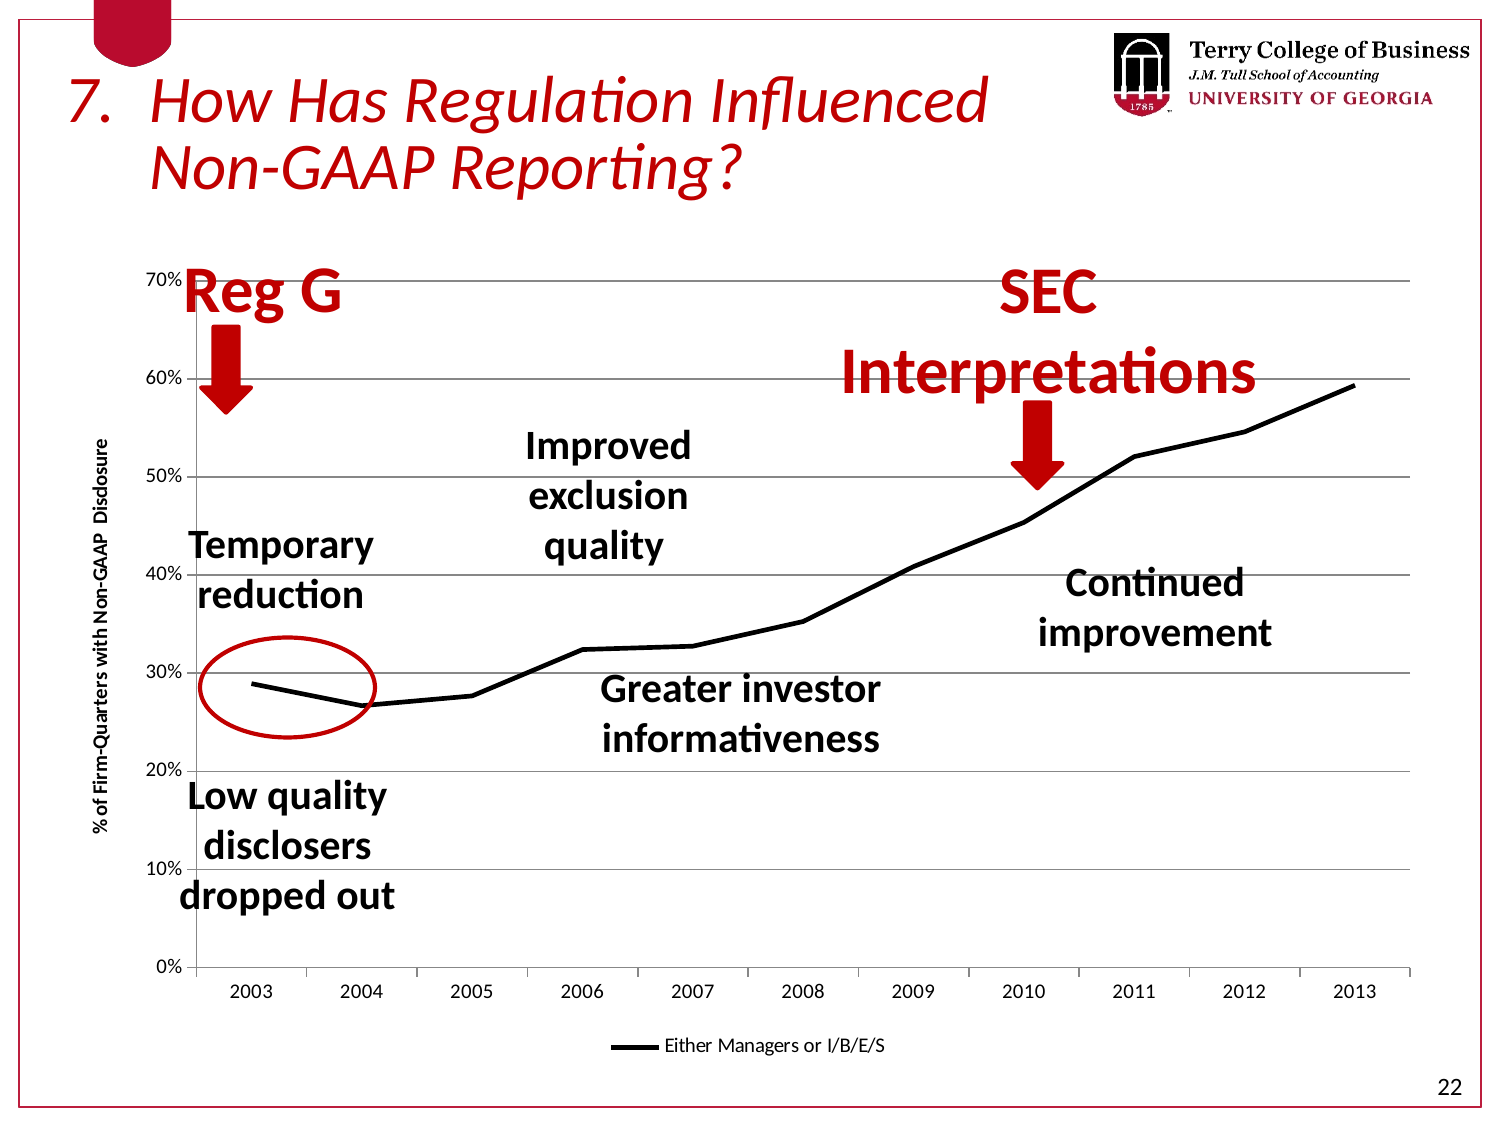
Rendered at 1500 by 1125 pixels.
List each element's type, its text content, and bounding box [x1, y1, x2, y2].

chart [58, 187, 1439, 1064]
picture [1111, 30, 1470, 119]
slide_number 22 [1390, 1065, 1478, 1106]
text_box How Has Regulation Influenced Non-GAAP Reporting? [50, 61, 1114, 210]
